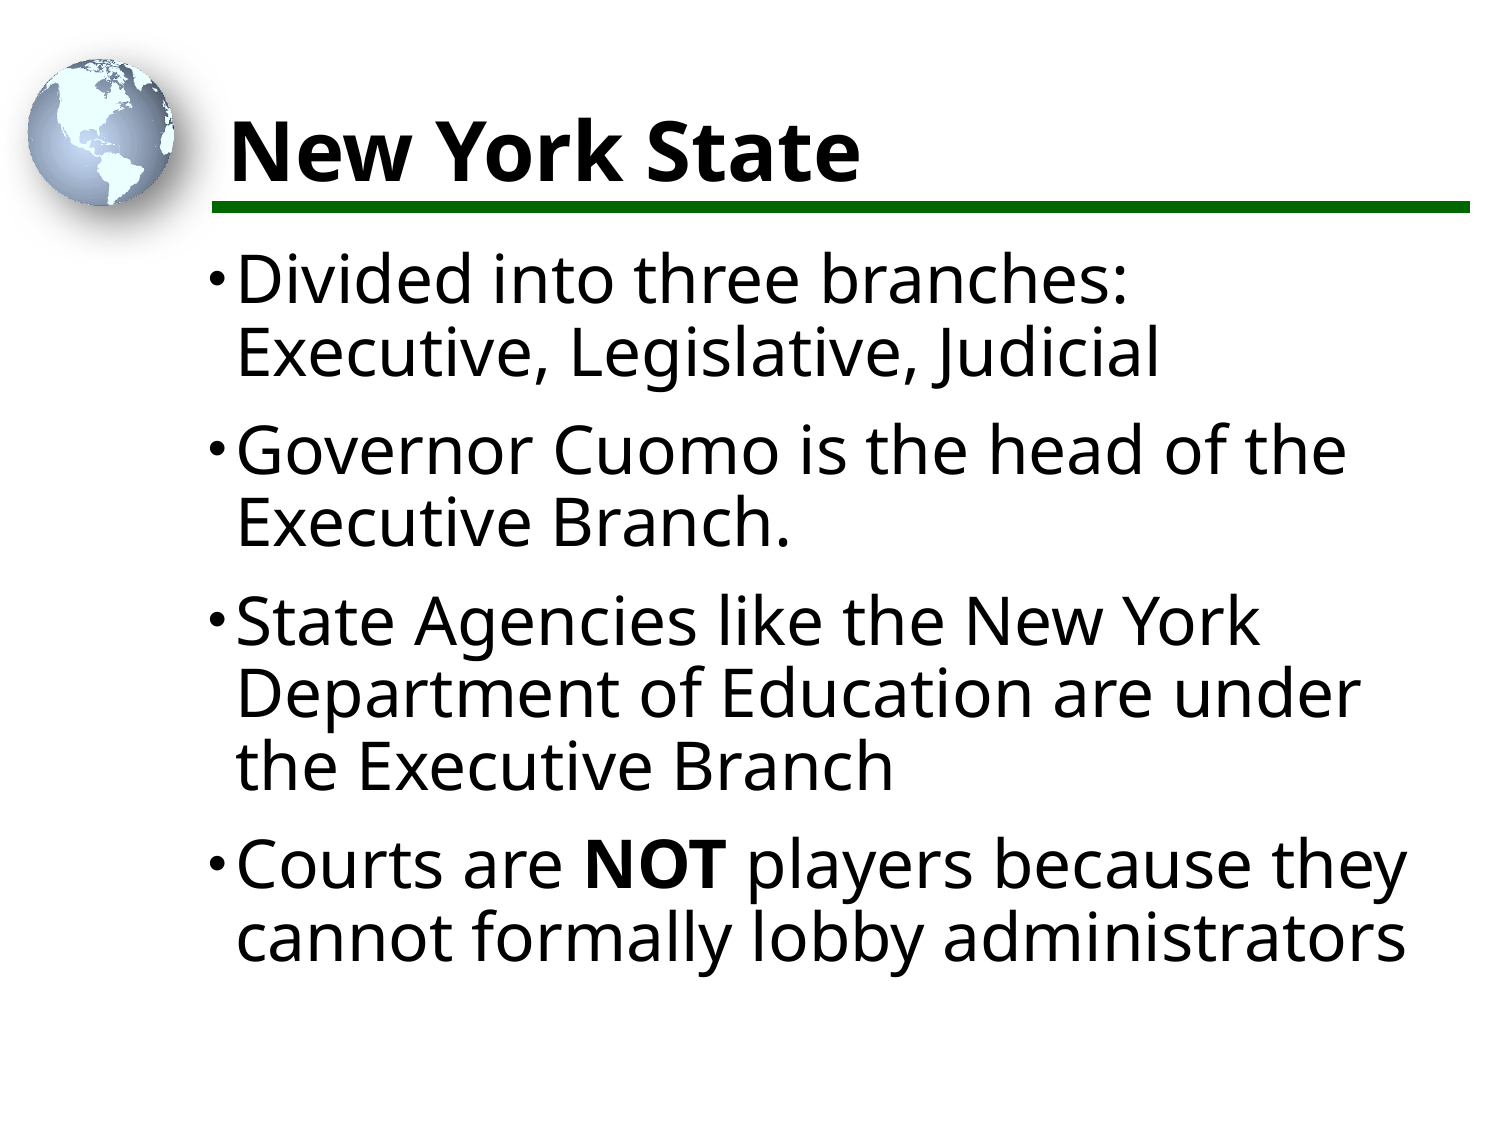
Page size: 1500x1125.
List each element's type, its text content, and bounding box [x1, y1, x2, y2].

title New York State [212, 37, 1471, 208]
list Divided into three branches: Executive, Legislative, Judicial Governor Cuomo is the head of the Executive Branch. State Agencies like the New York Department of Education are under the Executive Branch Courts are NOT players because they cannot formally lobby administrators [187, 237, 1471, 988]
picture [24, 55, 177, 208]
